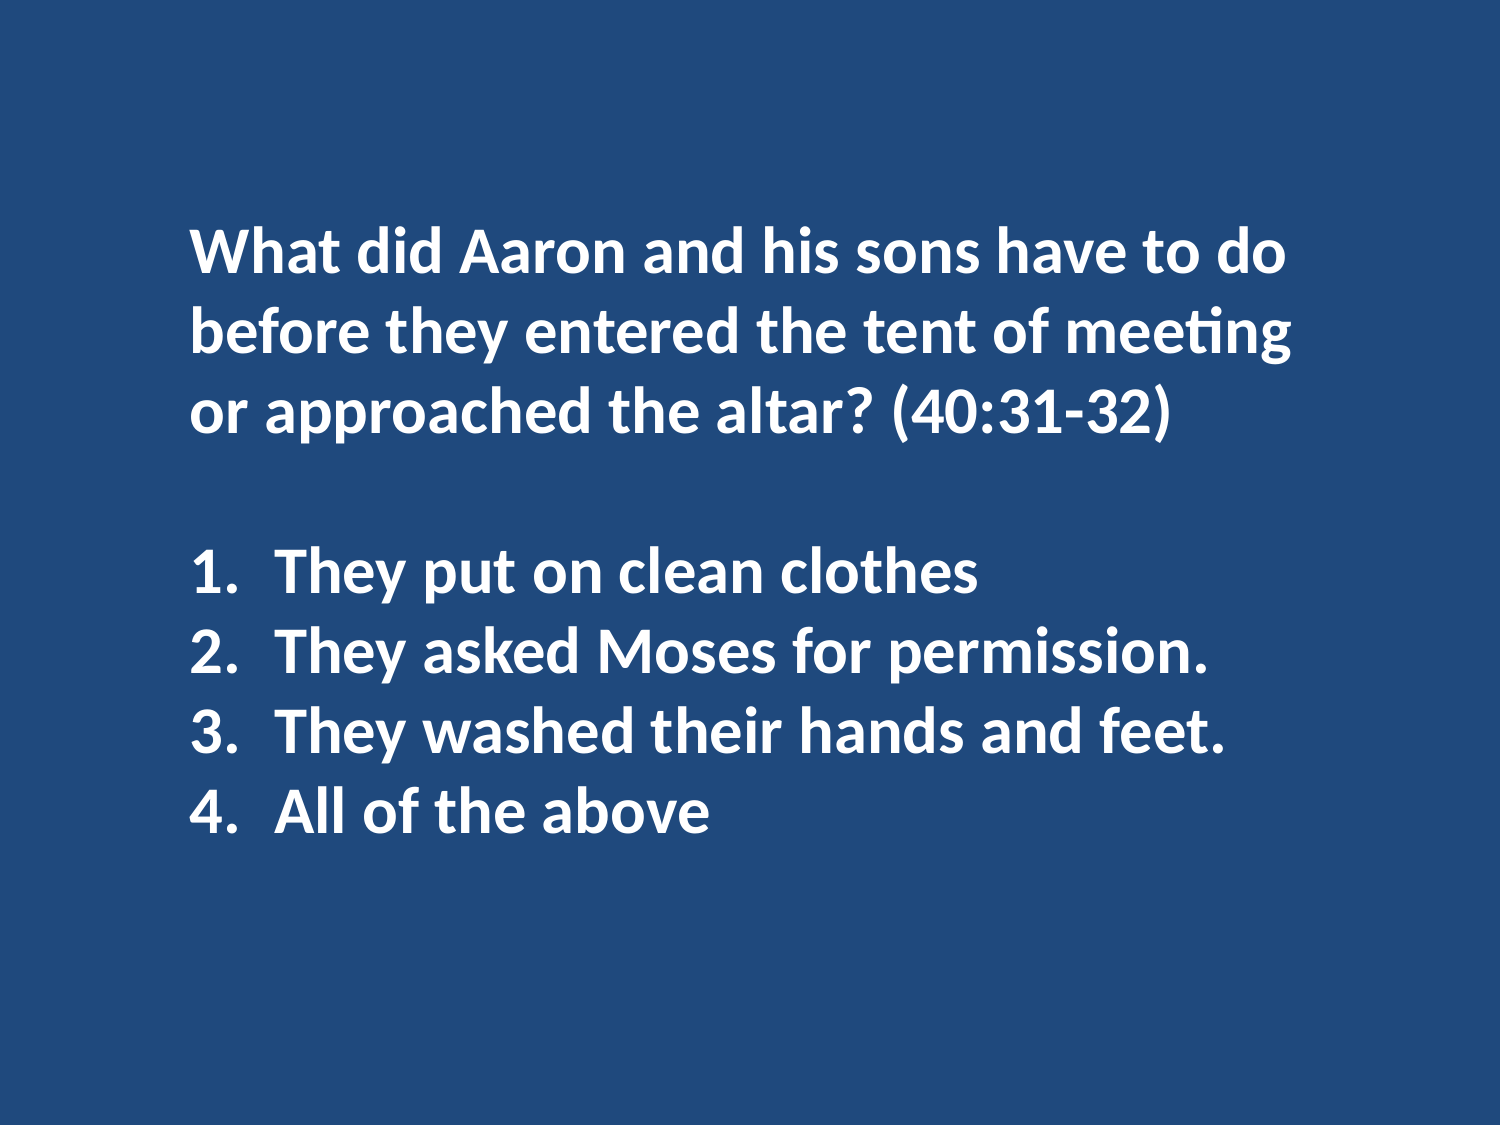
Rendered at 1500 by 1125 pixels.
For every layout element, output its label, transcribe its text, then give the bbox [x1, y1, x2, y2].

text_box What did Aaron and his sons have to do before they entered the tent of meeting or approached the altar? (40:31-32) They put on clean clothes They asked Moses for permission. They washed their hands and feet. All of the above [174, 199, 1325, 855]
